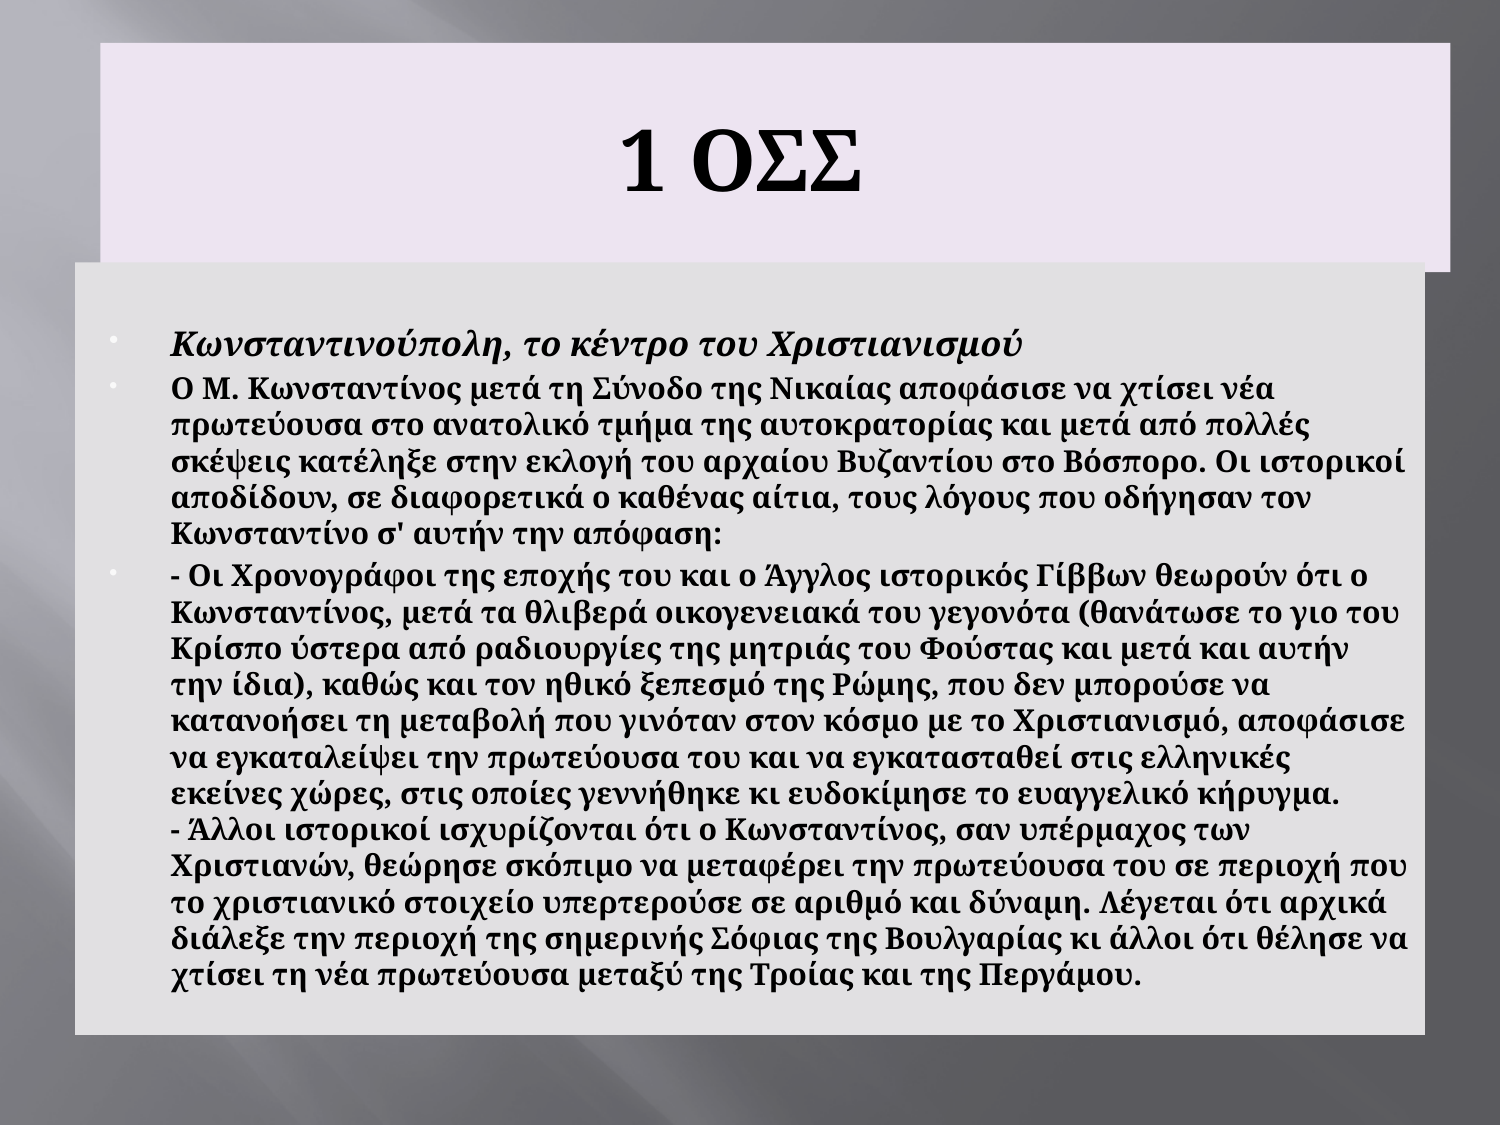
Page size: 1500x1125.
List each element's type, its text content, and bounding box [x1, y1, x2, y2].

list Κωνσταντινούπολη, το κέντρο του Χριστιανισμού Ο Μ. Κωνσταντίνος μετά τη Σύνοδο της Νικαίας αποφάσισε να χτίσει νέα πρωτεύουσα στο ανατολικό τμήμα της αυτοκρατορίας και μετά από πολλές σκέψεις κατέληξε στην εκλογή του αρχαίου Βυζαντίου στο Βόσπορο. Οι ιστορικοί αποδίδουν, σε διαφορετικά ο καθένας αίτια, τους λόγους που οδήγησαν τον Κωνσταντίνο σ' αυτήν την απόφαση: - Οι Χρονογράφοι της εποχής του και ο Άγγλος ιστορικός Γίββων θεωρούν ότι ο Κωνσταντίνος, μετά τα θλιβερά οικογενειακά του γεγονότα (θανάτωσε το γιο του Κρίσπο ύστερα από ραδιουργίες της μητριάς του Φούστας και μετά και αυτήν την ίδια), καθώς και τον ηθικό ξεπεσμό της Ρώμης, που δεν μπορούσε να κατανοήσει τη μεταβολή που γινόταν στον κόσμο με το Χριστιανισμό, αποφάσισε να εγκαταλείψει την πρωτεύουσα του και να εγκατασταθεί στις ελληνικές εκείνες χώρες, στις οποίες γεννήθηκε κι ευδοκίμησε το ευαγγελικό κήρυγμα. - Άλλοι ιστορικοί ισχυρίζονται ότι ο Κωνσταντίνος, σαν υπέρμαχος των Χριστιανών, θεώρησε σκόπιμο να μεταφέρει την πρωτεύουσα του σε περιοχή που το χριστιανικό στοιχείο υπερτερούσε σε αριθμό και δύναμη. Λέγεται ότι αρχικά διάλεξε την περιοχή της σημερινής Σόφιας της Βουλγαρίας κι άλλοι ότι θέλησε να χτίσει τη νέα πρωτεύουσα μεταξύ της Τροίας και της Περγάμου. [75, 262, 1425, 1035]
title 1 ΟΣΣ [100, 42, 1451, 273]
